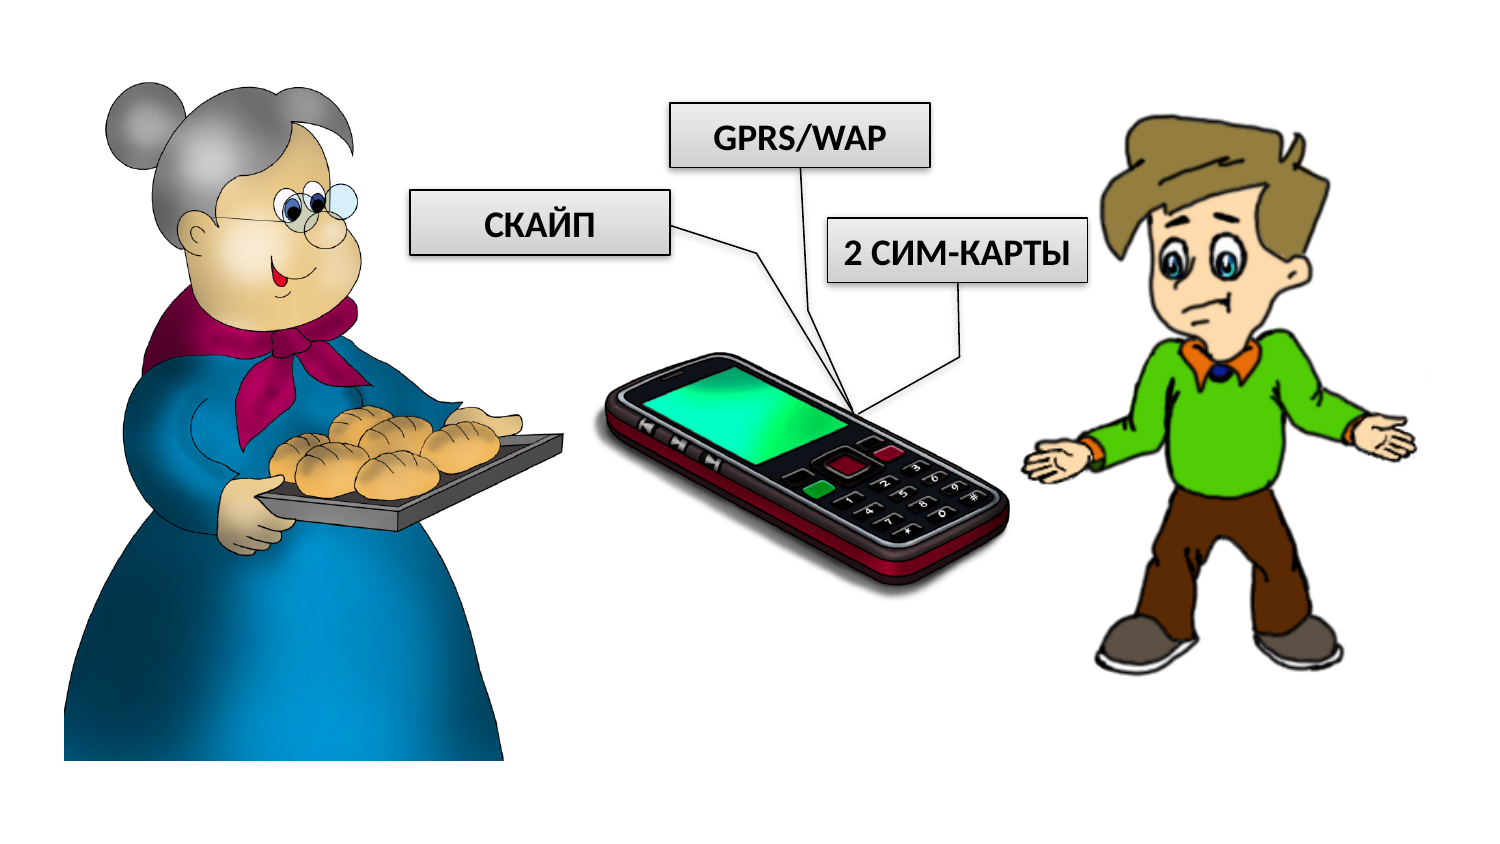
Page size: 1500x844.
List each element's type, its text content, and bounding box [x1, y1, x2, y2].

text_box 2 СИМ-КАРТЫ [827, 217, 992, 317]
picture [64, 67, 1441, 761]
text_box СКАЙП [583, 189, 797, 317]
text_box GPRS/WAP [669, 102, 931, 317]
